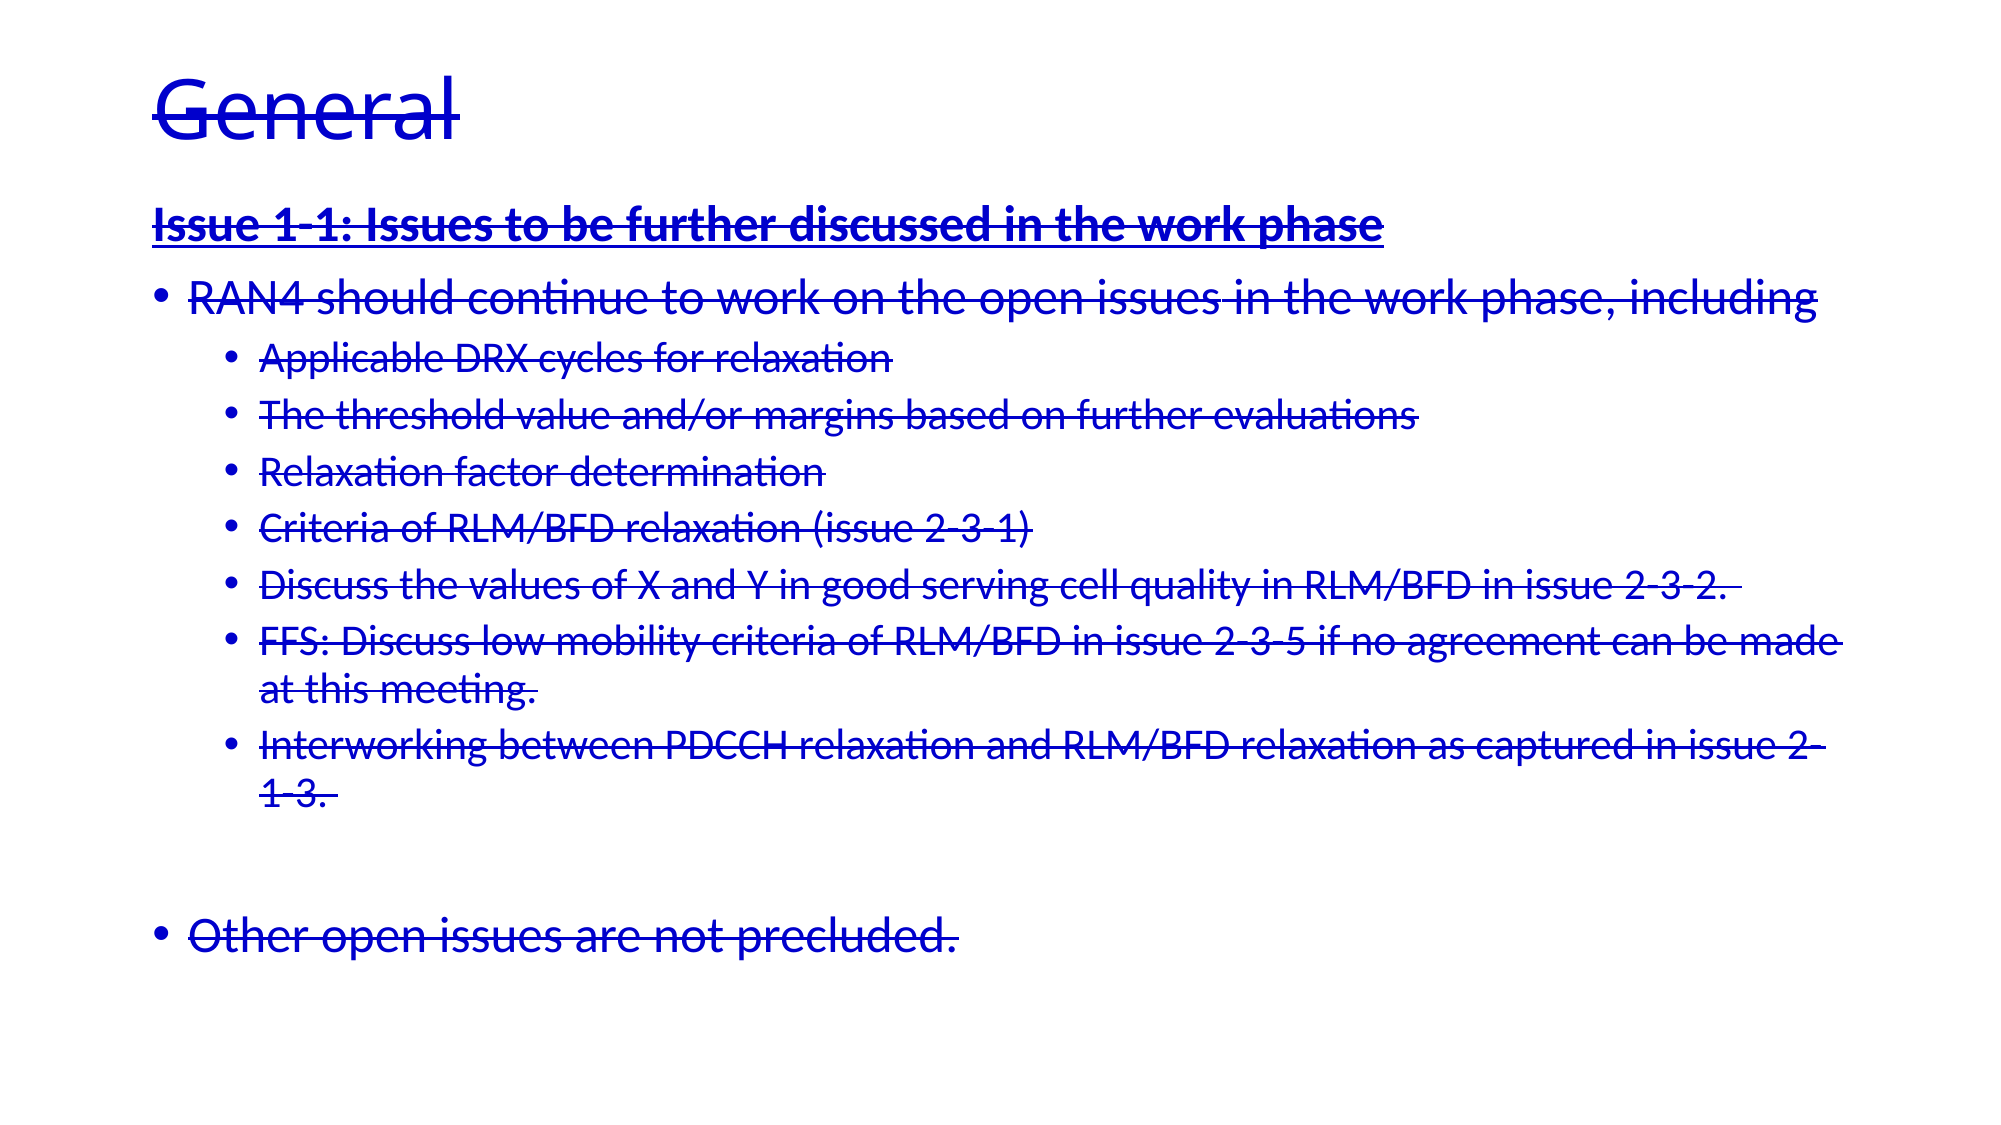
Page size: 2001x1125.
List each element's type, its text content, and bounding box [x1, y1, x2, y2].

title General [137, 59, 1863, 166]
list Issue 1-1: Issues to be further discussed in the work phase RAN4 should continue to work on the open issues in the work phase, including Applicable DRX cycles for relaxation The threshold value and/or margins based on further evaluations Relaxation factor determination Criteria of RLM/BFD relaxation (issue 2-3-1) Discuss the values of X and Y in good serving cell quality in RLM/BFD in issue 2-3-2. FFS: Discuss low mobility criteria of RLM/BFD in issue 2-3-5 if no agreement can be made at this meeting. Interworking between PDCCH relaxation and RLM/BFD relaxation as captured in issue 2-1-3. Other open issues are not precluded. [137, 189, 1863, 1014]
